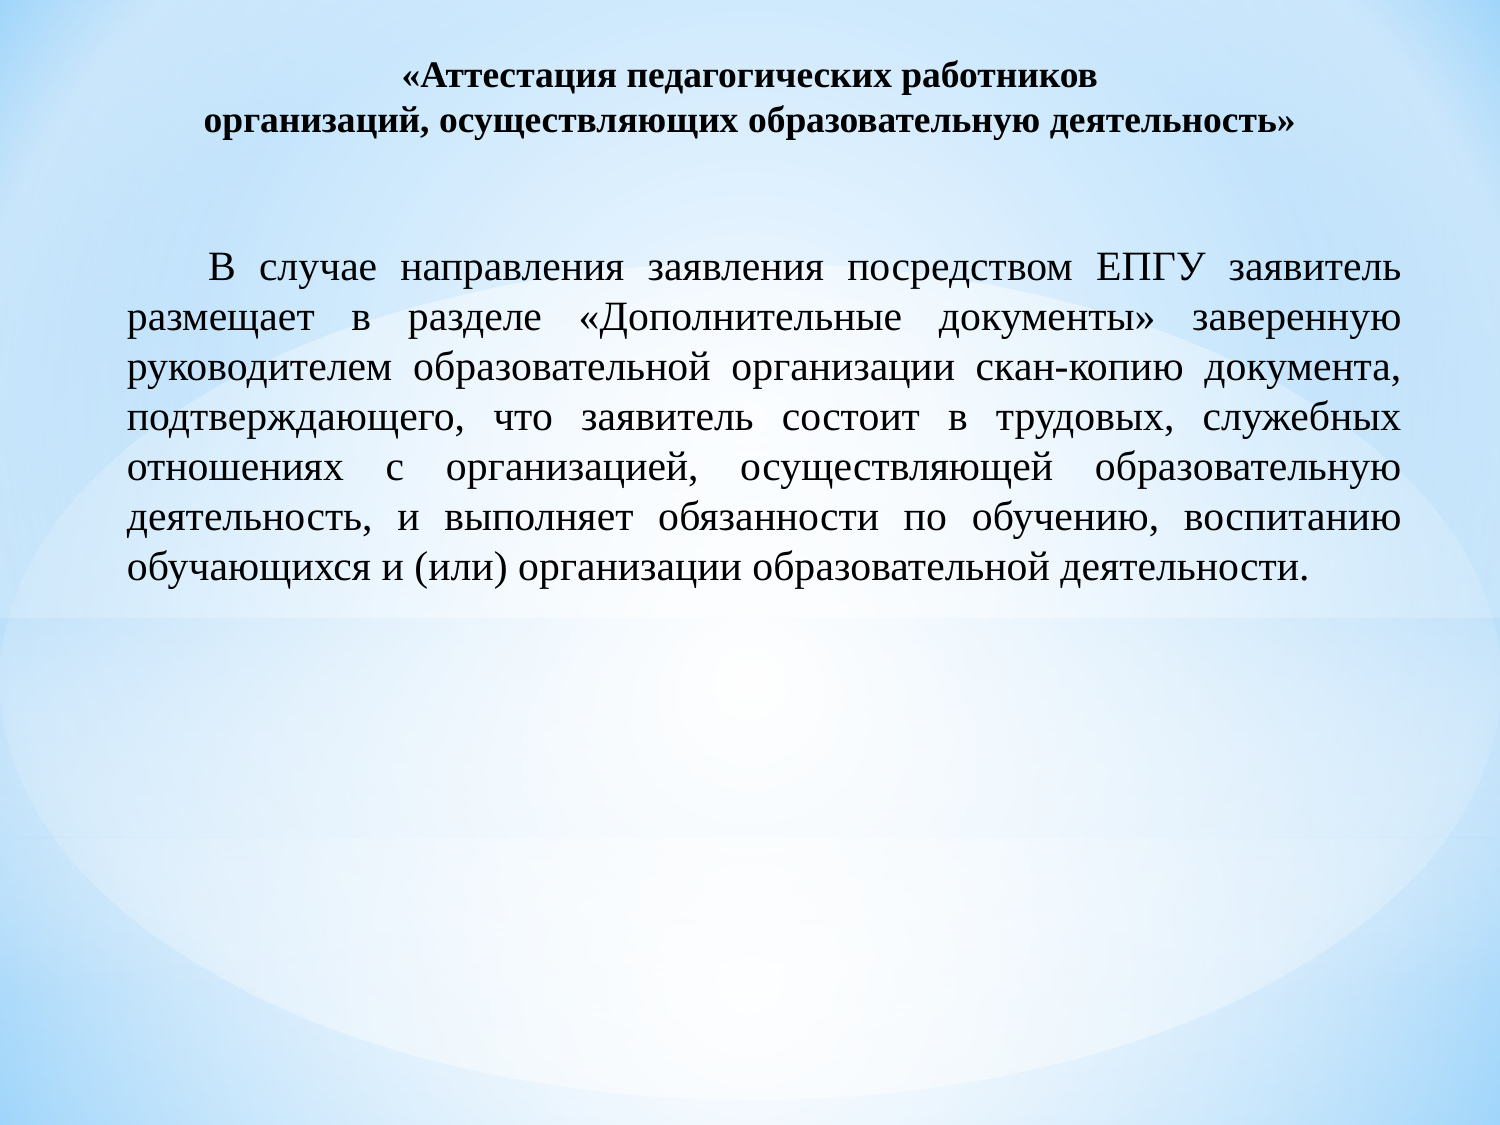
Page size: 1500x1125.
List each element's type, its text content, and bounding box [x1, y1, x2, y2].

text_box В случае направления заявления посредством ЕПГУ заявитель размещает в разделе «Дополнительные документы» заверенную руководителем образовательной организации скан-копию документа, подтверждающего, что заявитель состоит в трудовых, служебных отношениях с организацией, осуществляющей образовательную деятельность, и выполняет обязанности по обучению, воспитанию обучающихся и (или) организации образовательной деятельности. [112, 231, 1417, 647]
text_box «Аттестация педагогических работников организаций, осуществляющих образовательную деятельность» [64, 42, 1436, 148]
